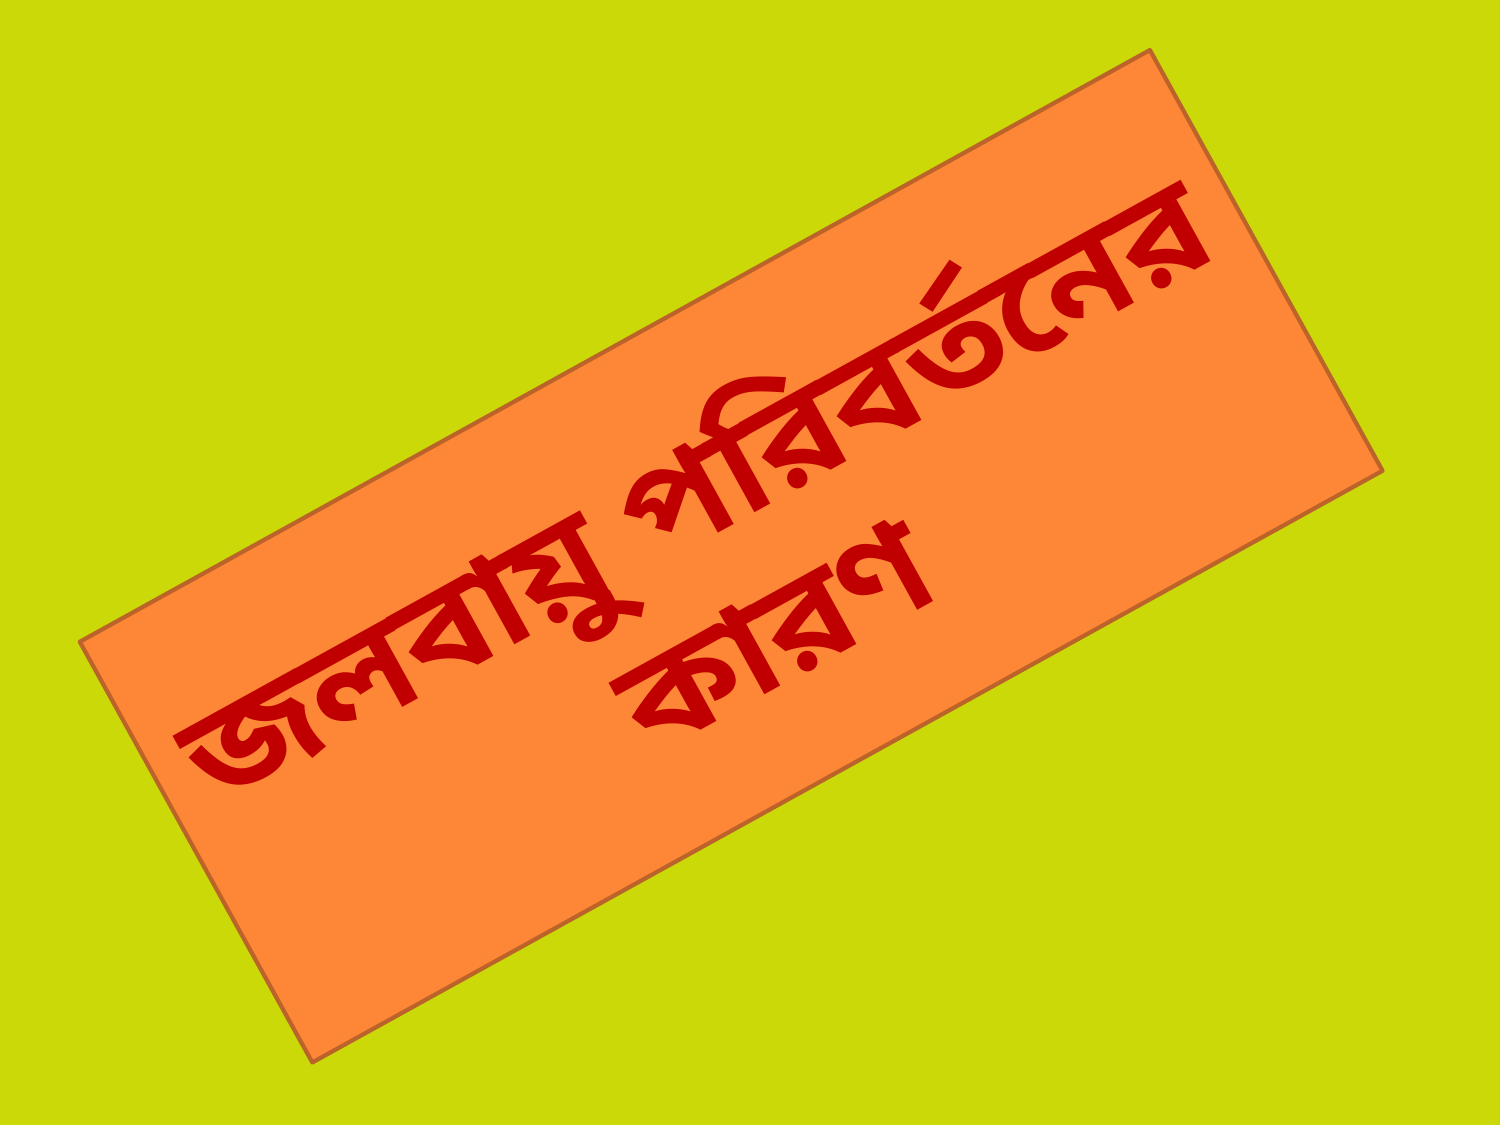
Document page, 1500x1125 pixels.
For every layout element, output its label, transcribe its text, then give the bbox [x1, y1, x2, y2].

text_box জলবায়ু পরিবর্তনের কারণ [77, 48, 1385, 1065]
